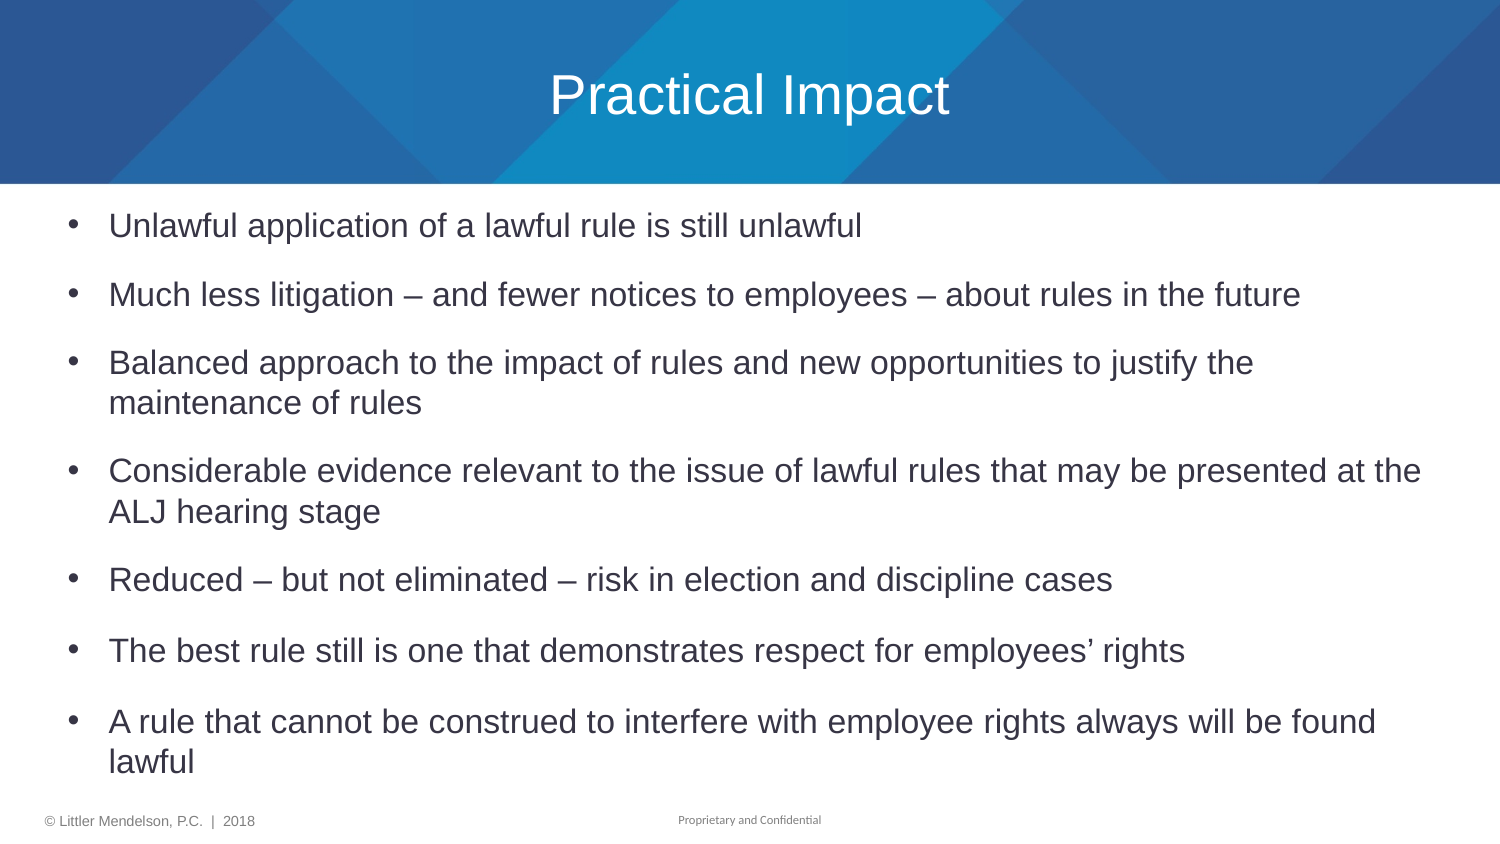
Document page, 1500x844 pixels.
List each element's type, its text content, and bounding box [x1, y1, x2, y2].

picture [0, 185, 1500, 844]
list Unlawful application of a lawful rule is still unlawful Much less litigation – and fewer notices to employees – about rules in the future Balanced approach to the impact of rules and new opportunities to justify the maintenance of rules Considerable evidence relevant to the issue of lawful rules that may be presented at the ALJ hearing stage Reduced – but not eliminated – risk in election and discipline cases The best rule still is one that demonstrates respect for employees’ rights A rule that cannot be construed to interfere with employee rights always will be found lawful [56, 196, 1444, 788]
title Practical Impact [0, 0, 1500, 185]
